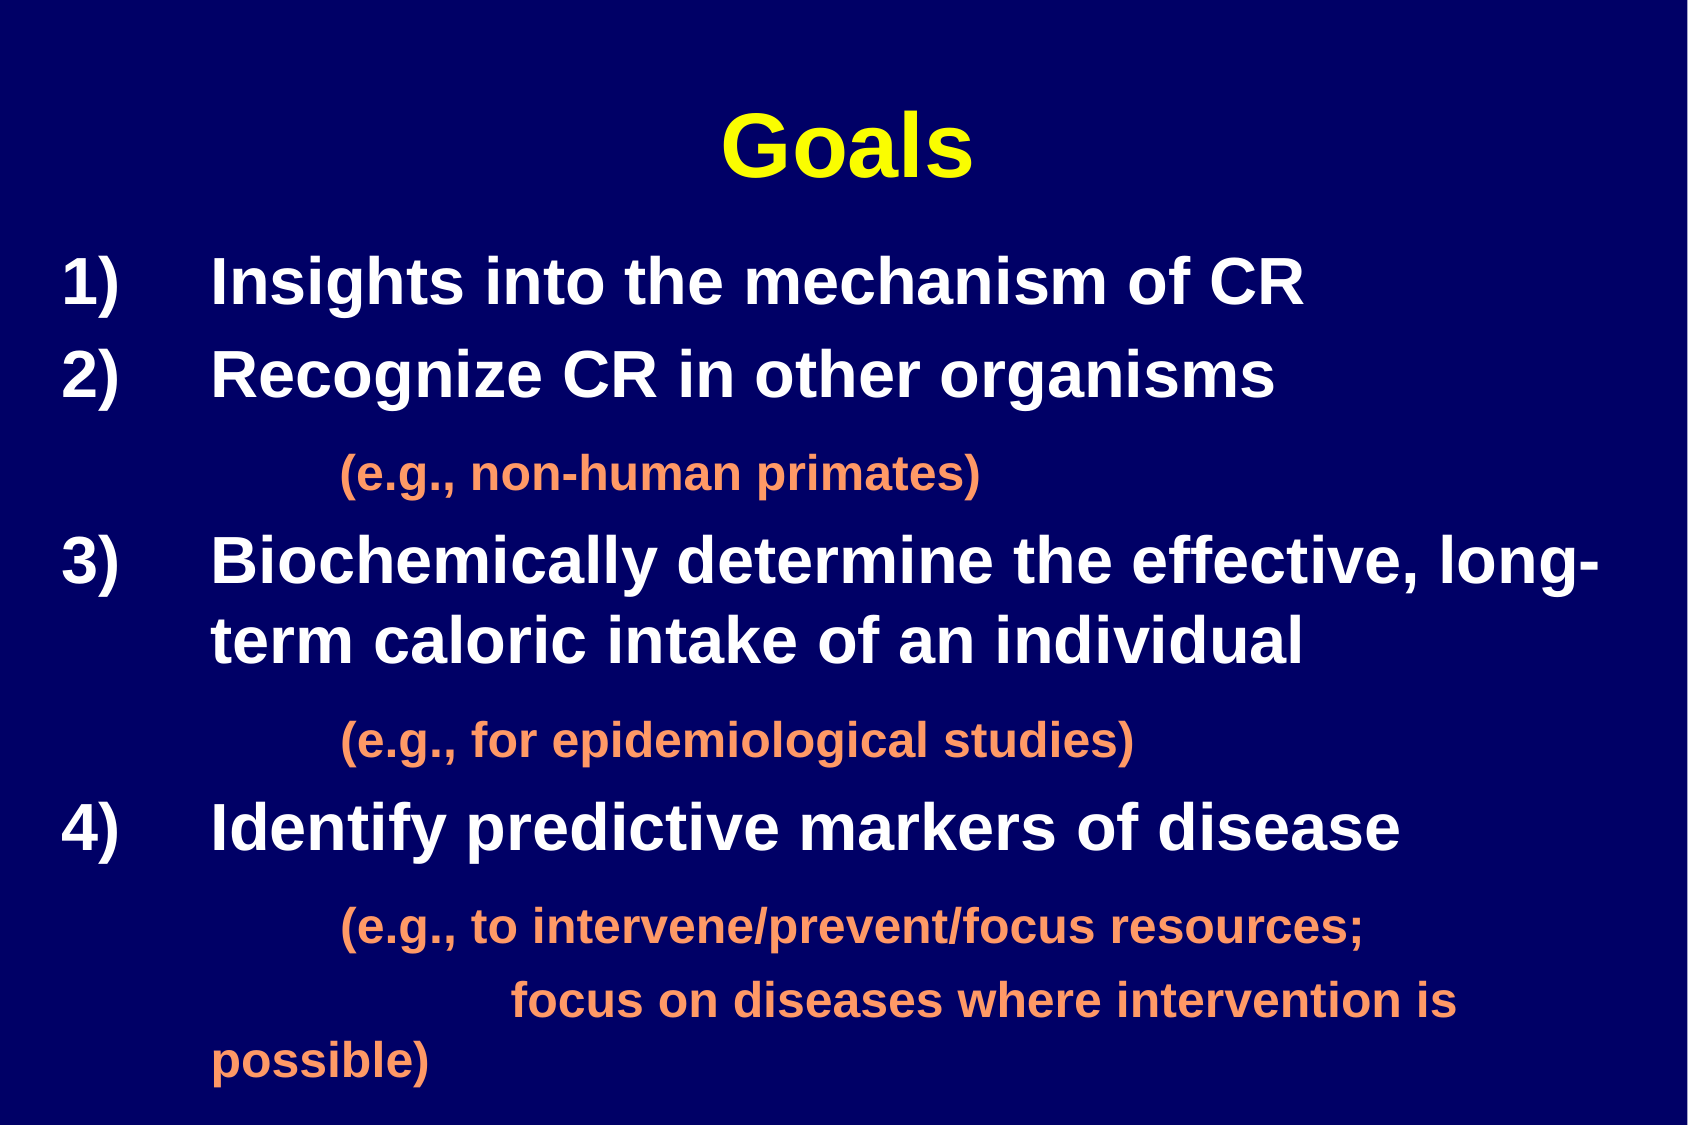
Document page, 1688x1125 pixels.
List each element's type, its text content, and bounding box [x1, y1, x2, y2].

title Goals [172, 77, 1524, 205]
subtitle Insights into the mechanism of CR Recognize CR in other organisms (e.g., non-human primates) 3) Biochemically determine the effective, long-term caloric intake of an individual (e.g., for epidemiological studies) Identify predictive markers of disease (e.g., to intervene/prevent/focus resources; focus on diseases where intervention is possible) [46, 229, 1639, 511]
